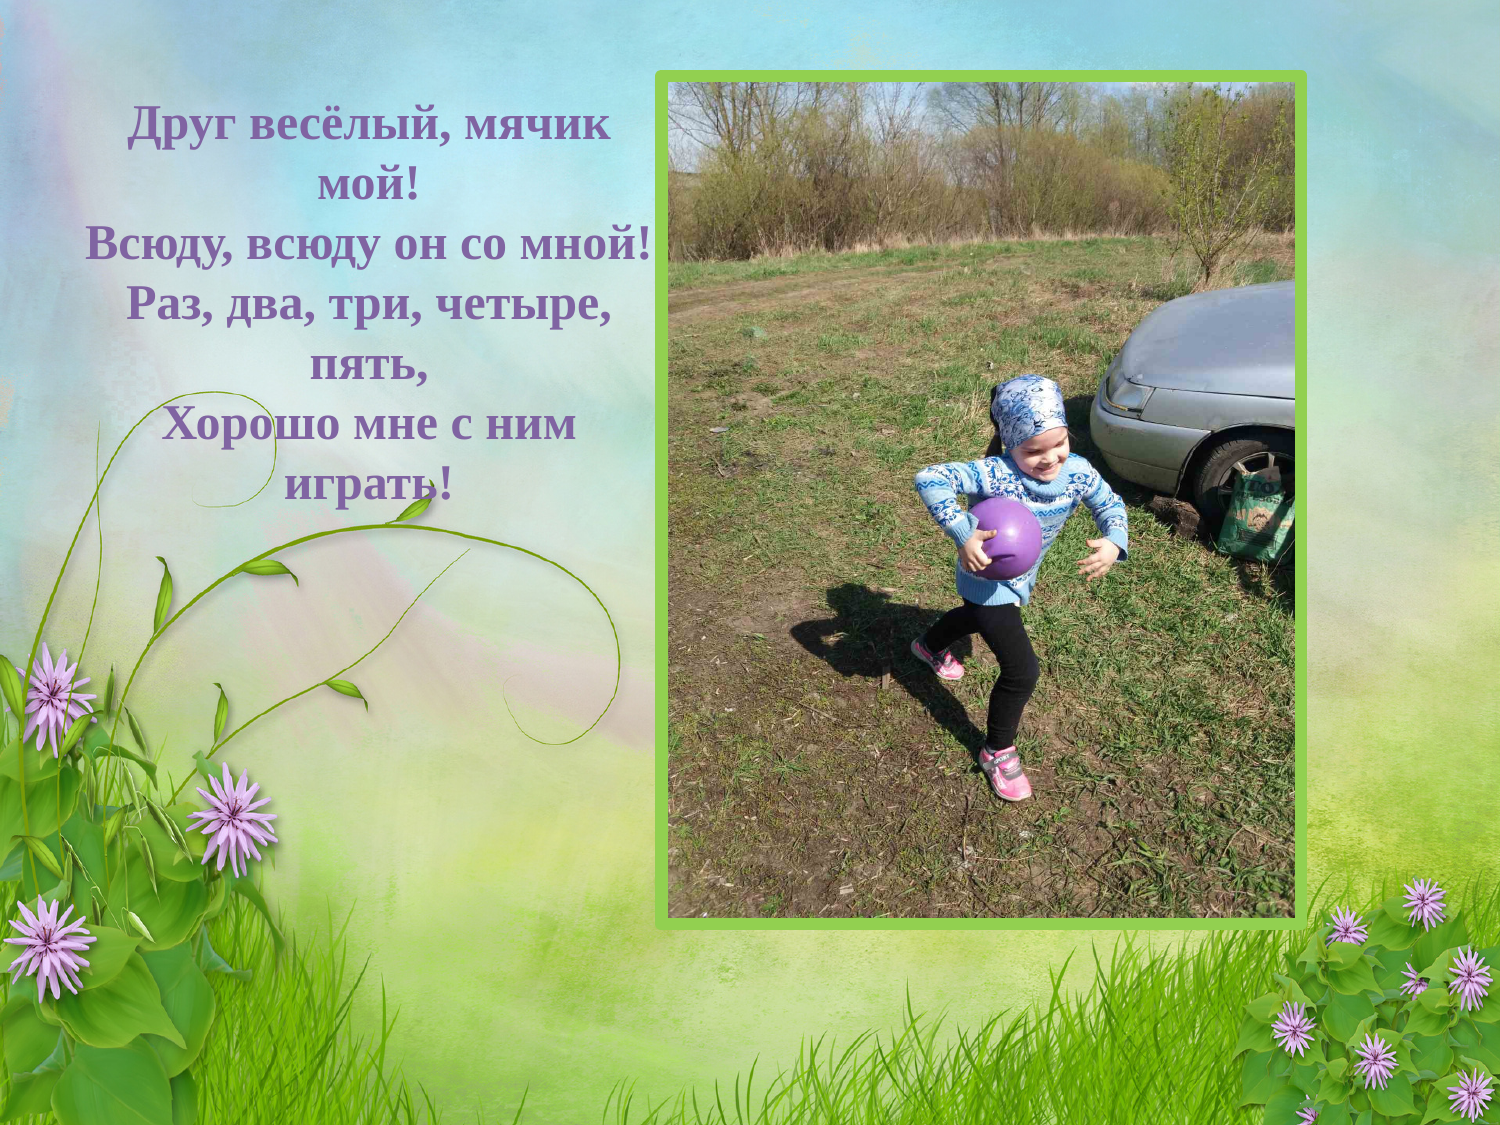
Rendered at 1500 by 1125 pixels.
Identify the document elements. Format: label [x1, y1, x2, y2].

picture [667, 81, 1296, 919]
list [0, 0, 1500, 1125]
